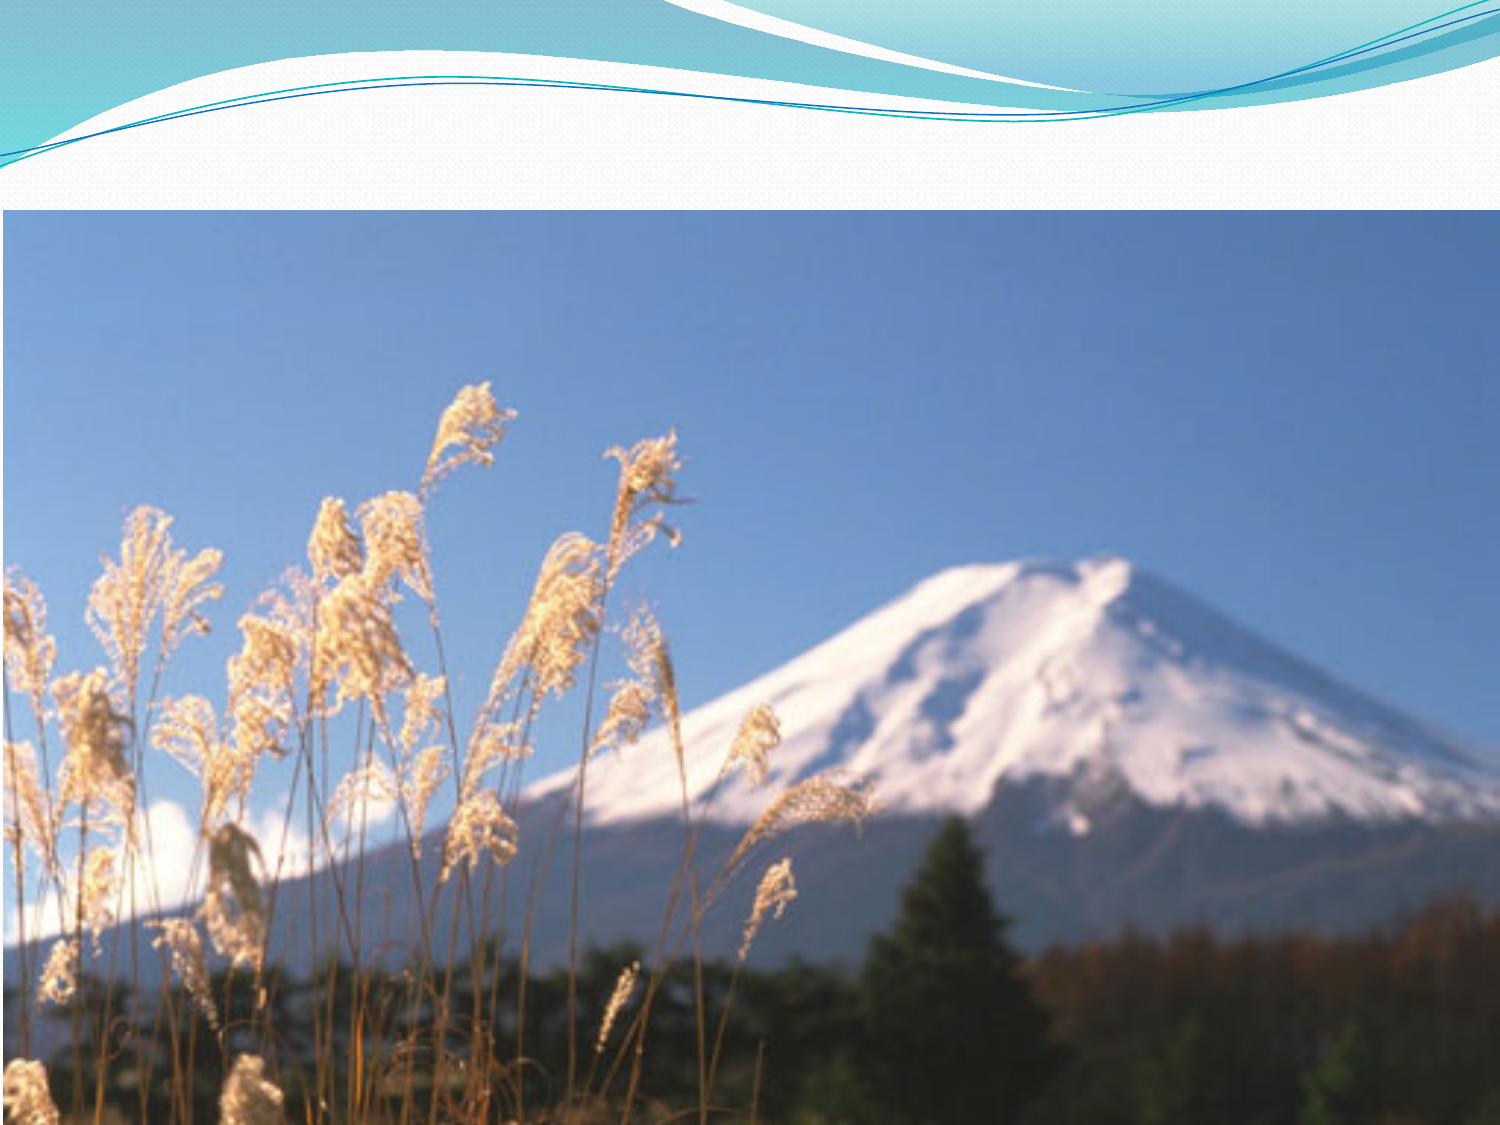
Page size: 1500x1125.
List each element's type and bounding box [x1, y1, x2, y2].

list [3, 210, 1500, 1125]
